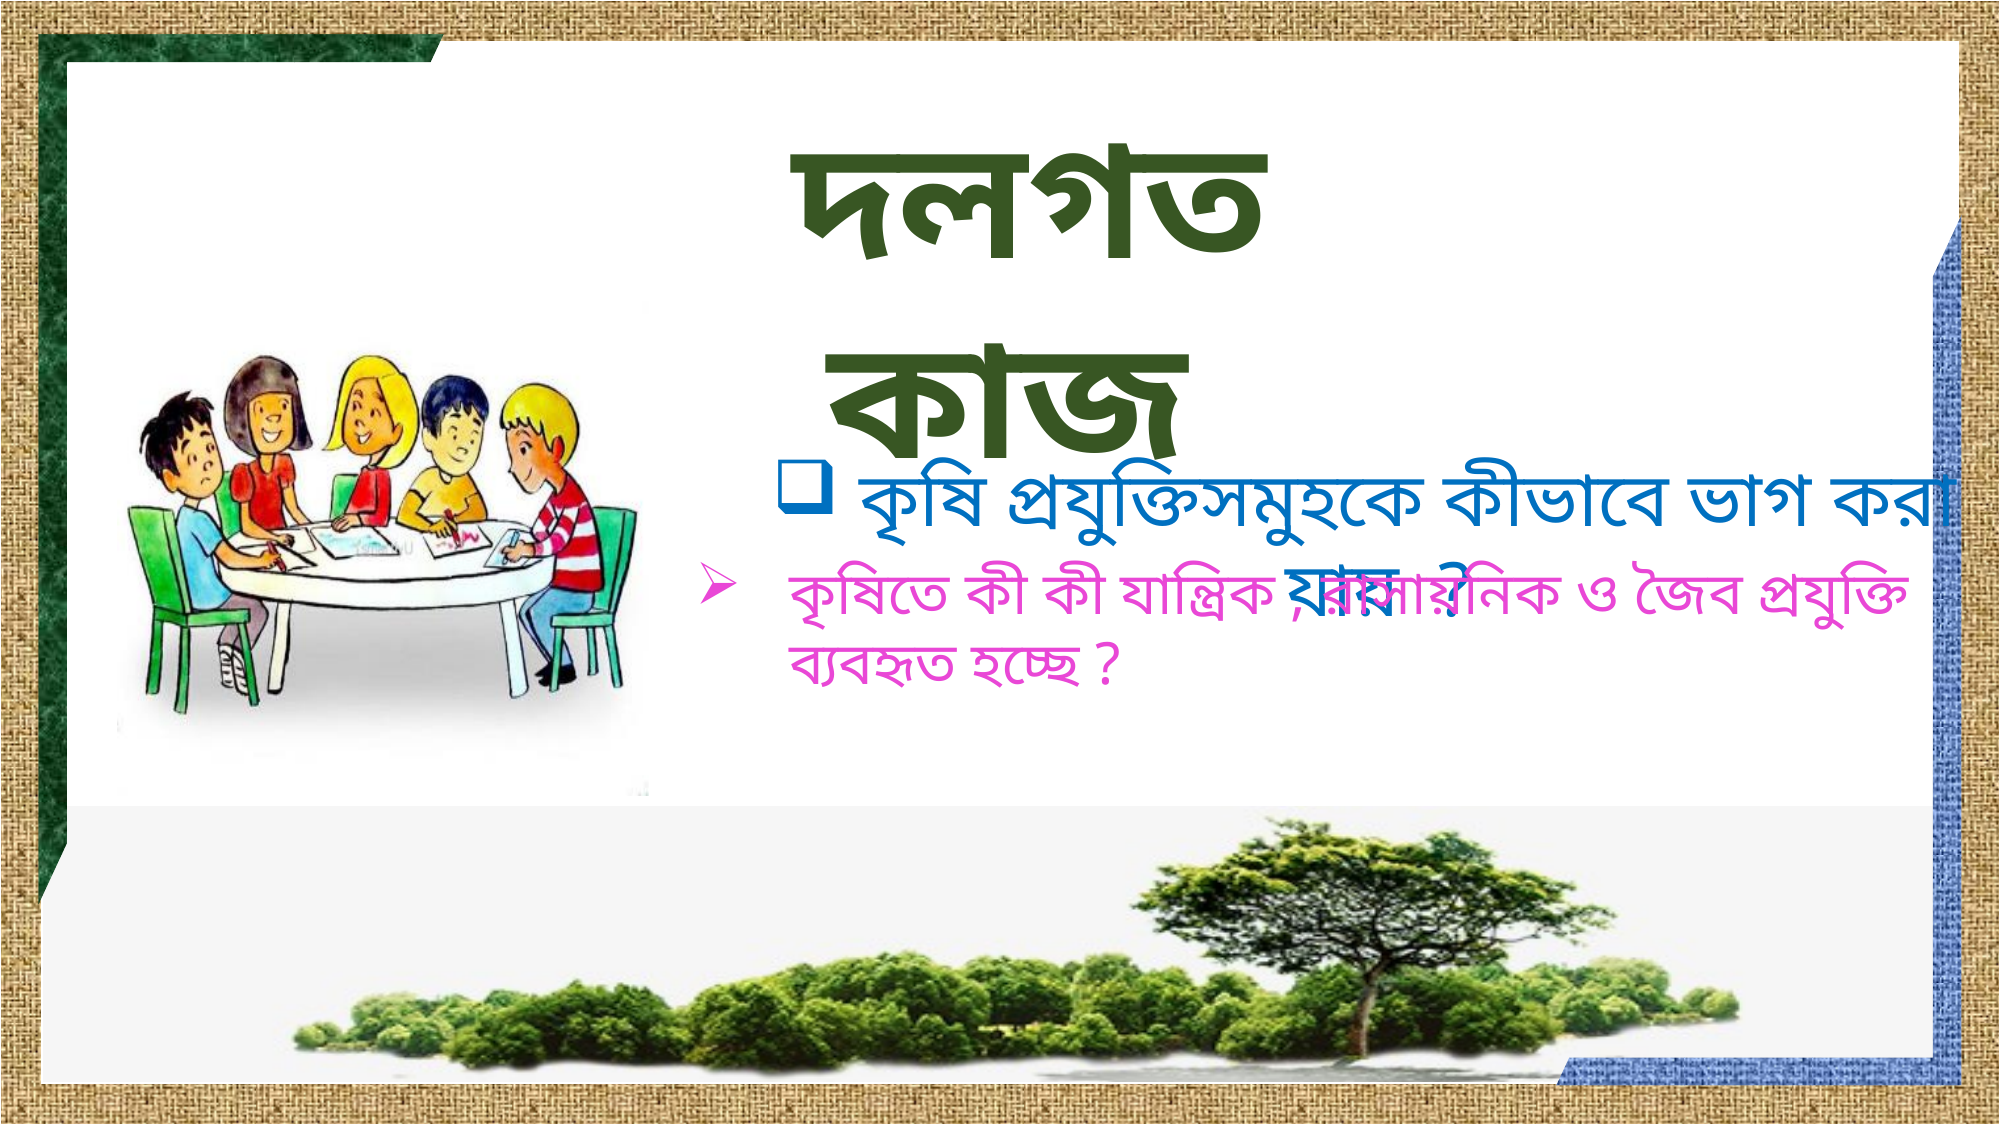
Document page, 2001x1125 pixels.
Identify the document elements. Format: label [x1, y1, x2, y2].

picture [117, 301, 649, 796]
text_box [0, 0, 2000, 1125]
